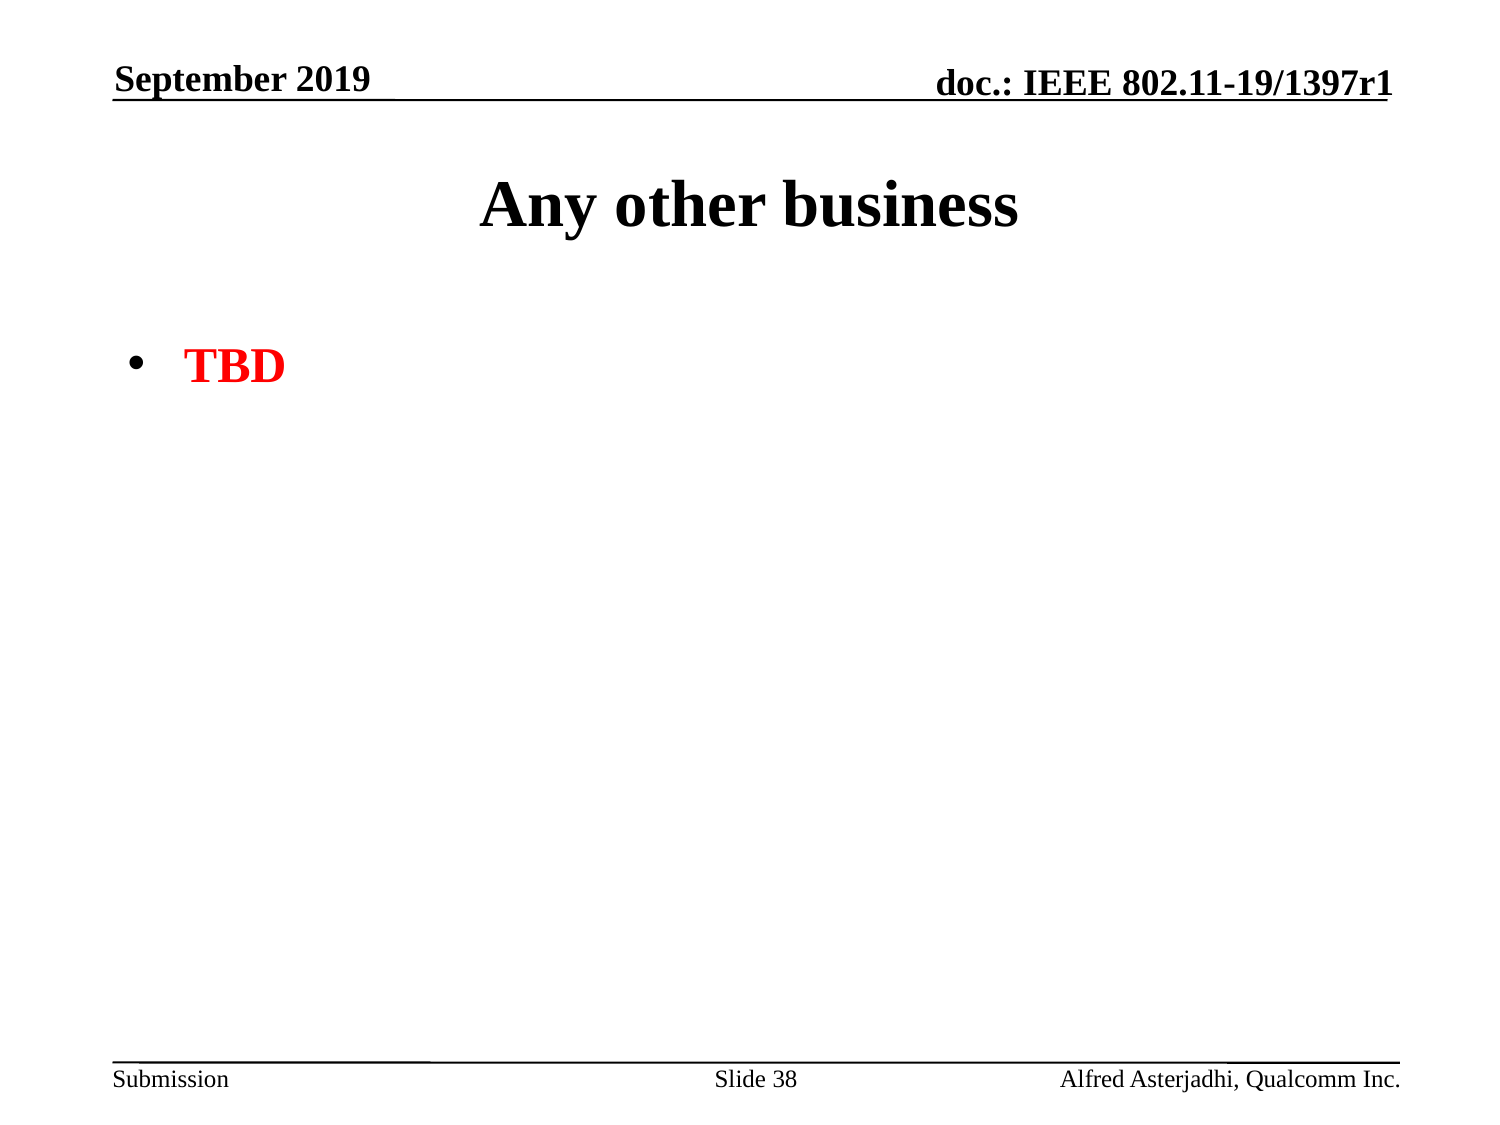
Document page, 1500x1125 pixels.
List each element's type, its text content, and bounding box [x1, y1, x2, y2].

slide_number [114, 54, 423, 100]
title Any other business [112, 112, 1388, 288]
footer Alfred Asterjadhi, Qualcomm Inc. [878, 1061, 1402, 1093]
list TBD [112, 324, 1388, 1000]
slide_number Slide 38 [712, 1061, 800, 1123]
